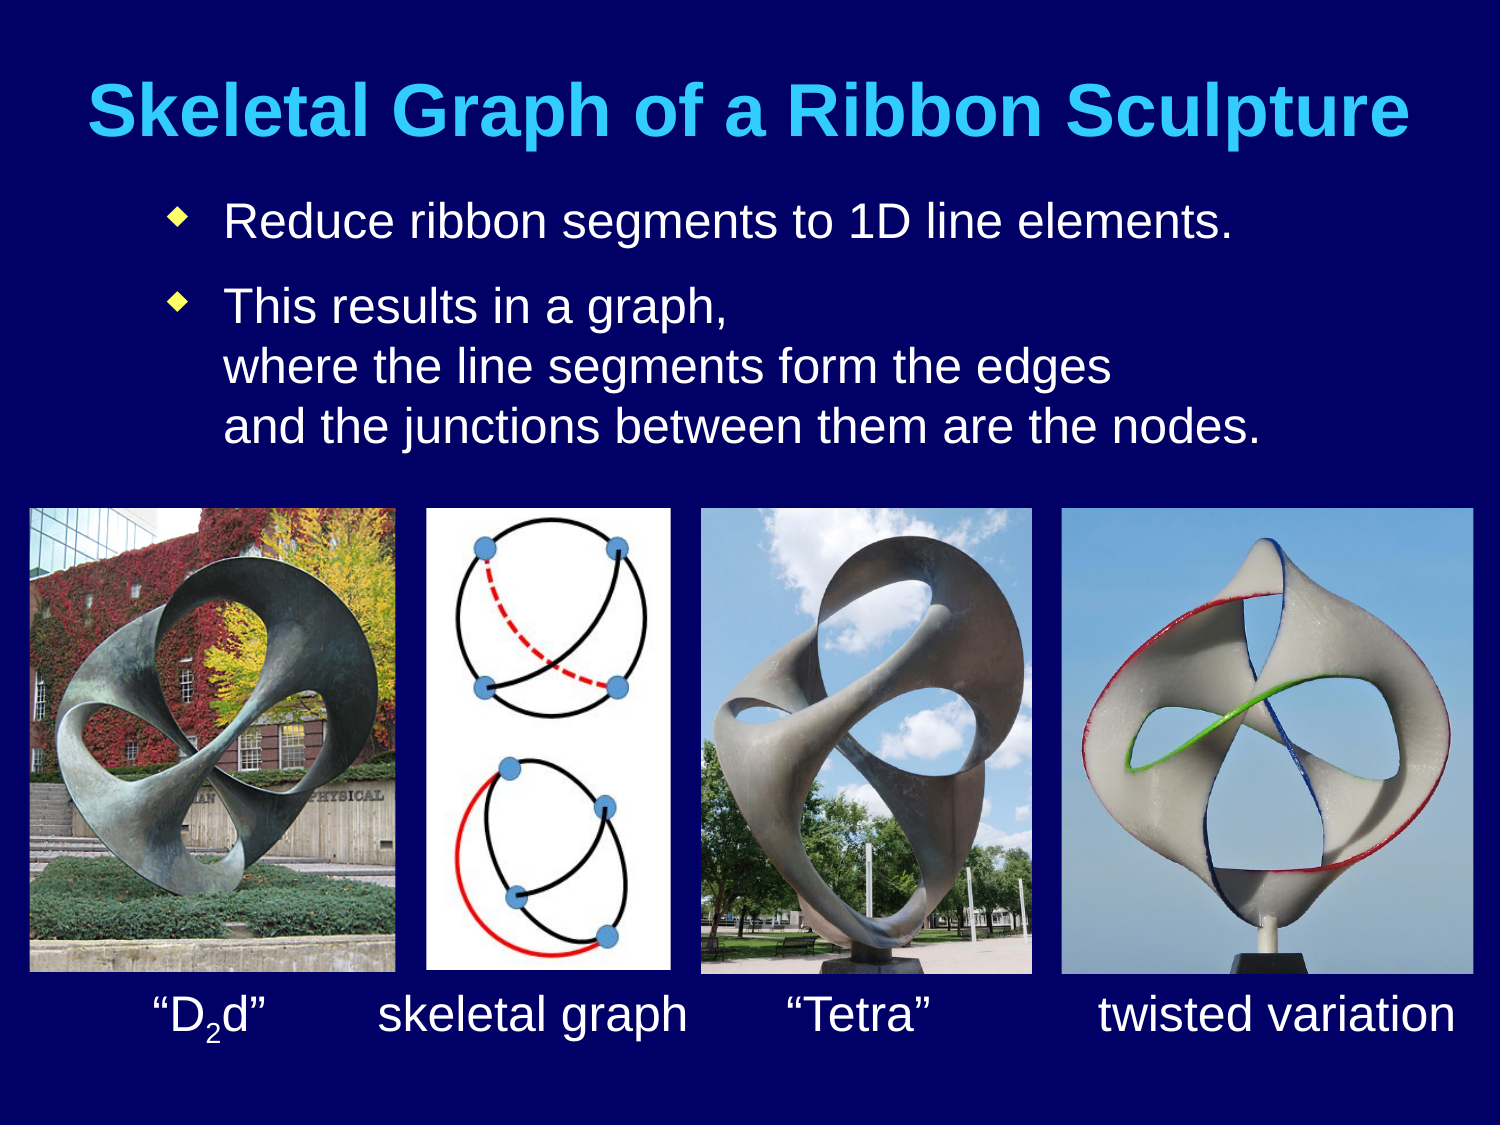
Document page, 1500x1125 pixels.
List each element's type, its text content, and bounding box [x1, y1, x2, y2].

list Reduce ribbon segments to 1D line elements. This results in a graph, where the line segments form the edges and the junctions between them are the nodes. [151, 181, 1338, 487]
picture [1061, 508, 1474, 975]
title Skeletal Graph of a Ribbon Sculpture [0, 50, 1500, 163]
picture [29, 508, 396, 972]
text_box “D2d” skeletal graph “Tetra” twisted variation [137, 973, 1500, 1057]
picture [426, 508, 671, 970]
picture [701, 508, 1032, 975]
